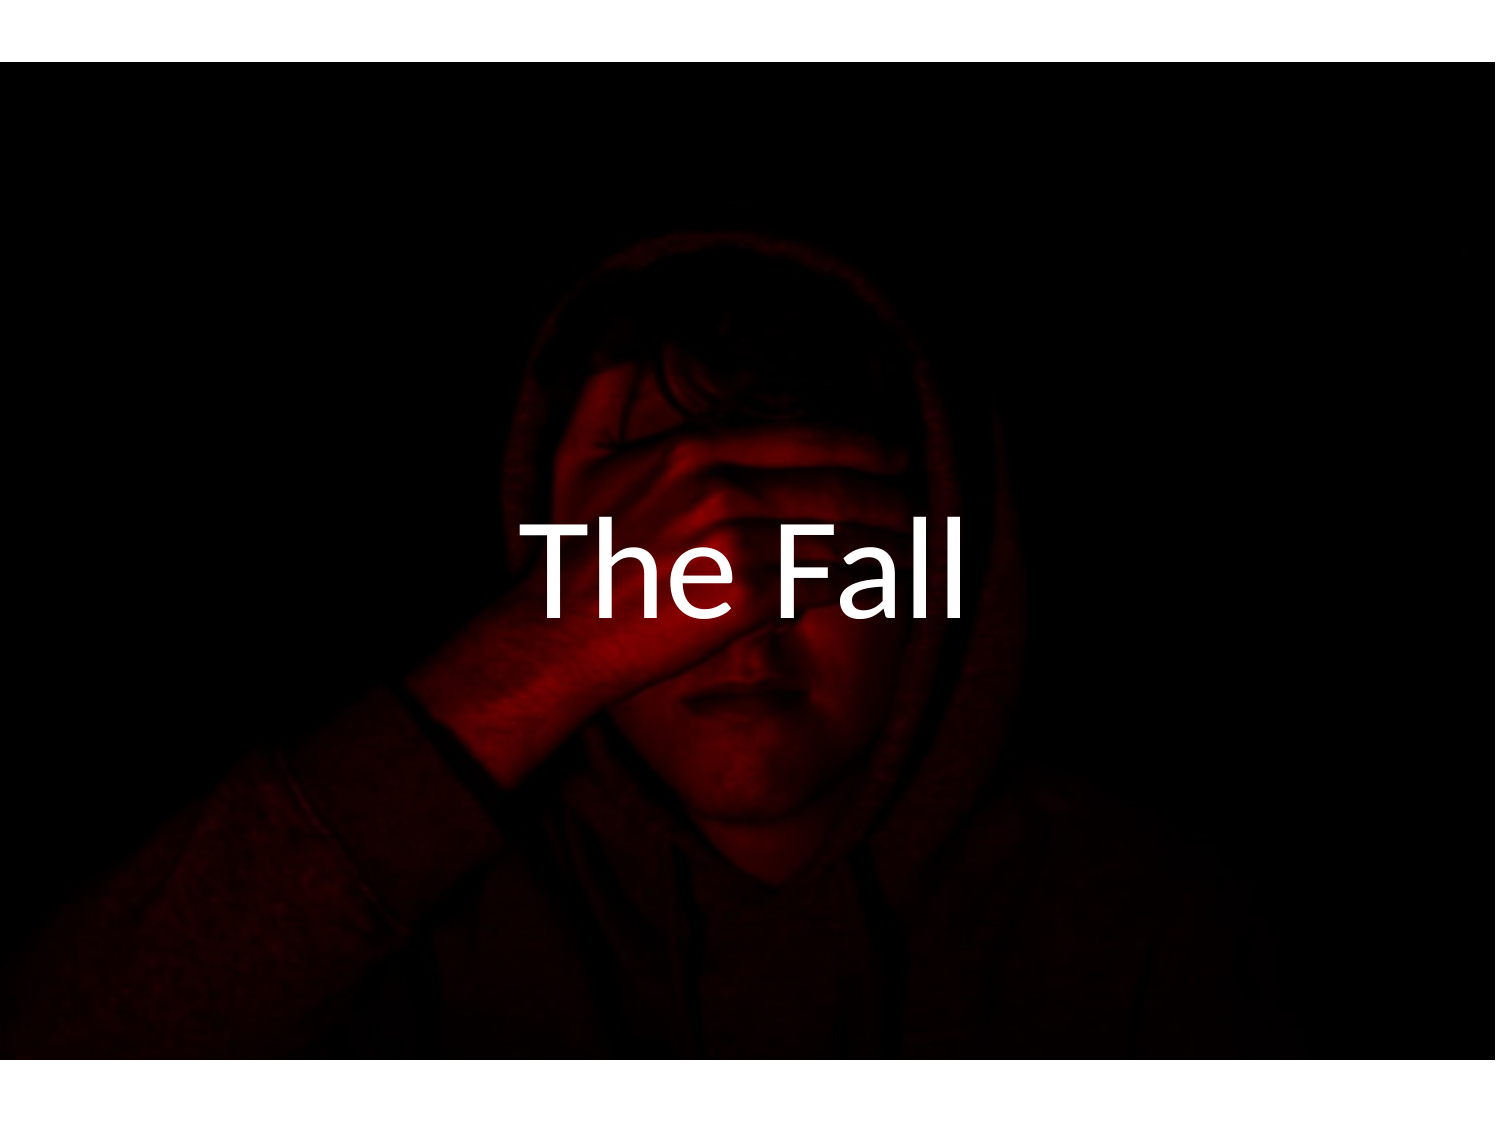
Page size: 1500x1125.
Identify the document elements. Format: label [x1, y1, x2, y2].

picture [0, 62, 1495, 1061]
